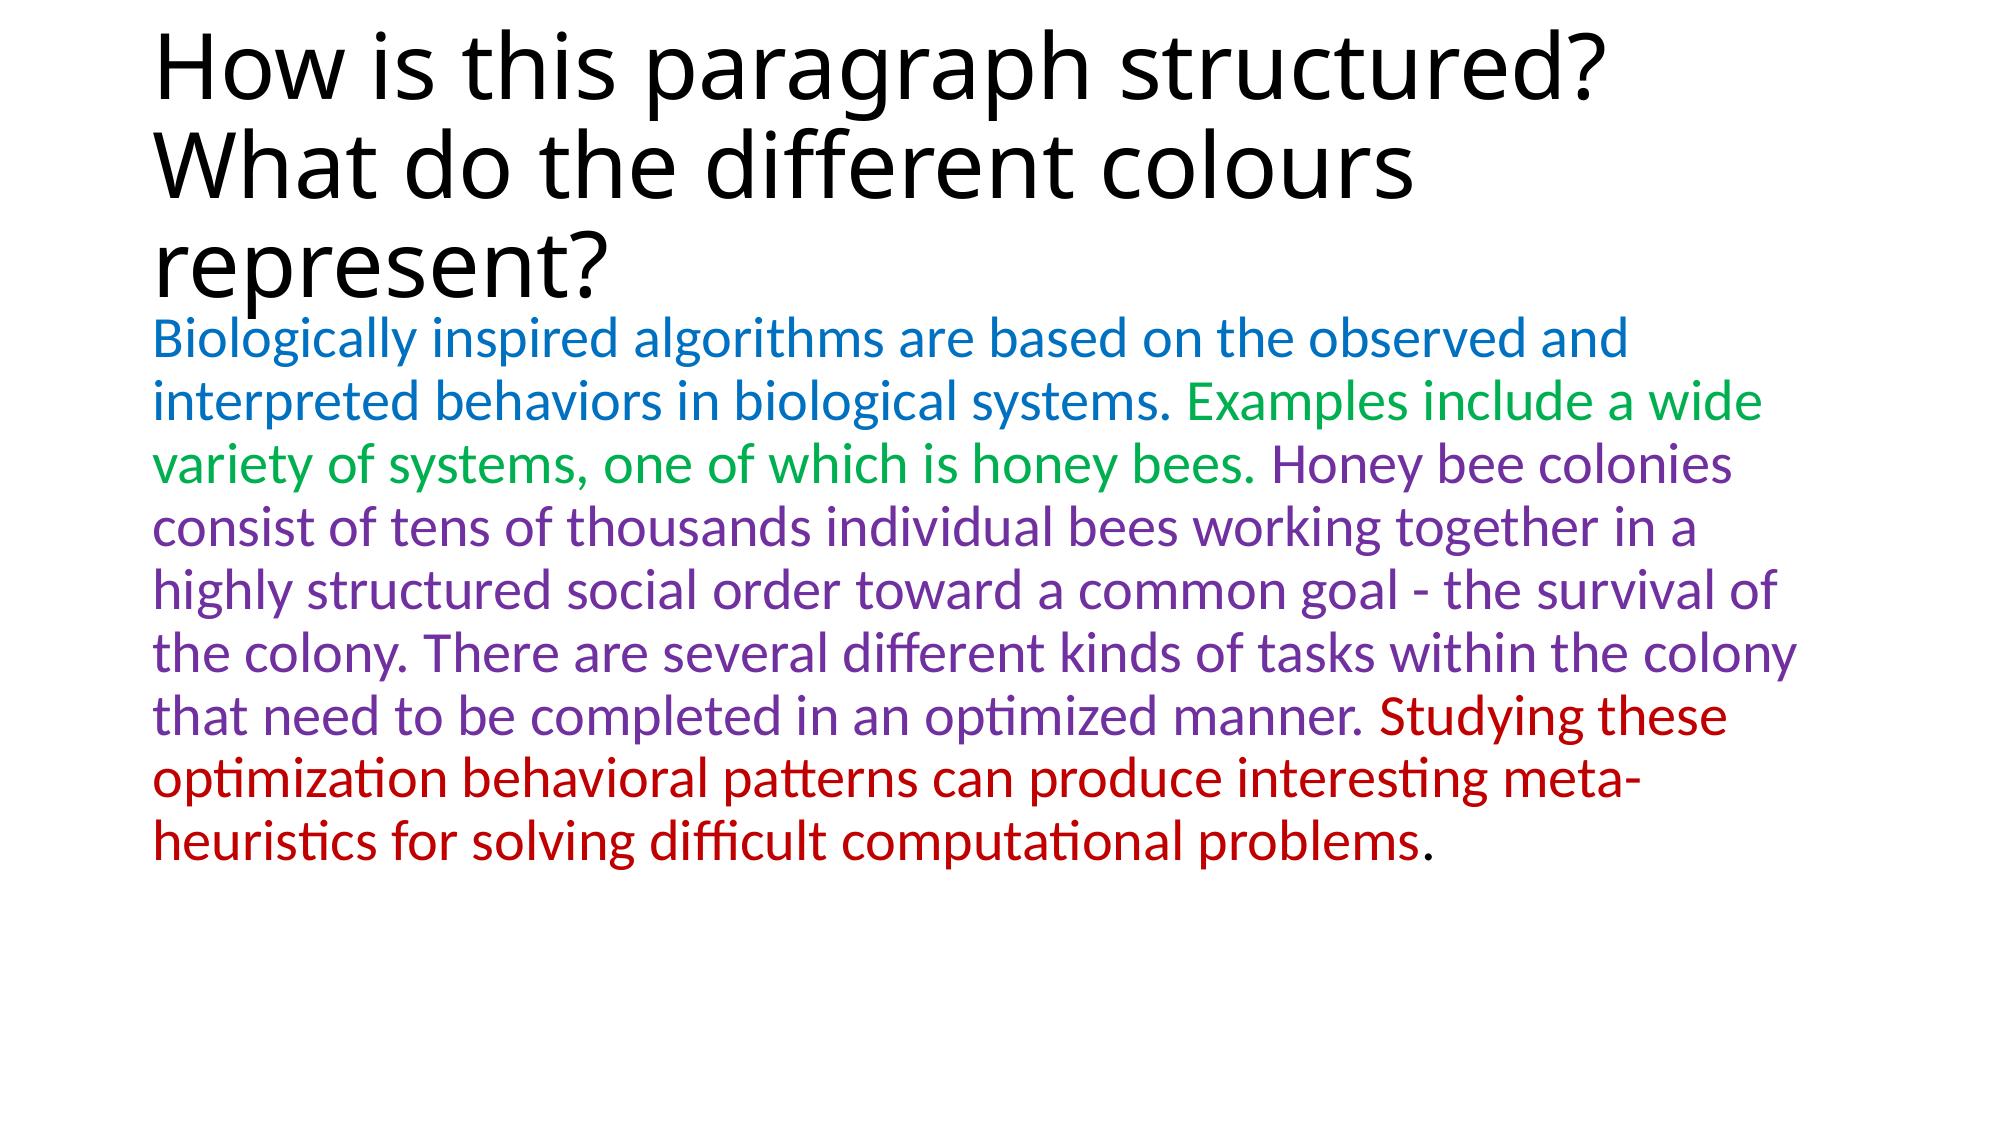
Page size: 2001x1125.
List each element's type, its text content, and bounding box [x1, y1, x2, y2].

list Biologically inspired algorithms are based on the observed and interpreted behaviors in biological systems. Examples include a wide variety of systems, one of which is honey bees. Honey bee colonies consist of tens of thousands individual bees working together in a highly structured social order toward a common goal - the survival of the colony. There are several different kinds of tasks within the colony that need to be completed in an optimized manner. Studying these optimization behavioral patterns can produce interesting meta-heuristics for solving difficult computational problems. [137, 299, 1863, 1014]
title How is this paragraph structured? What do the different colours represent? [137, 59, 1863, 278]
